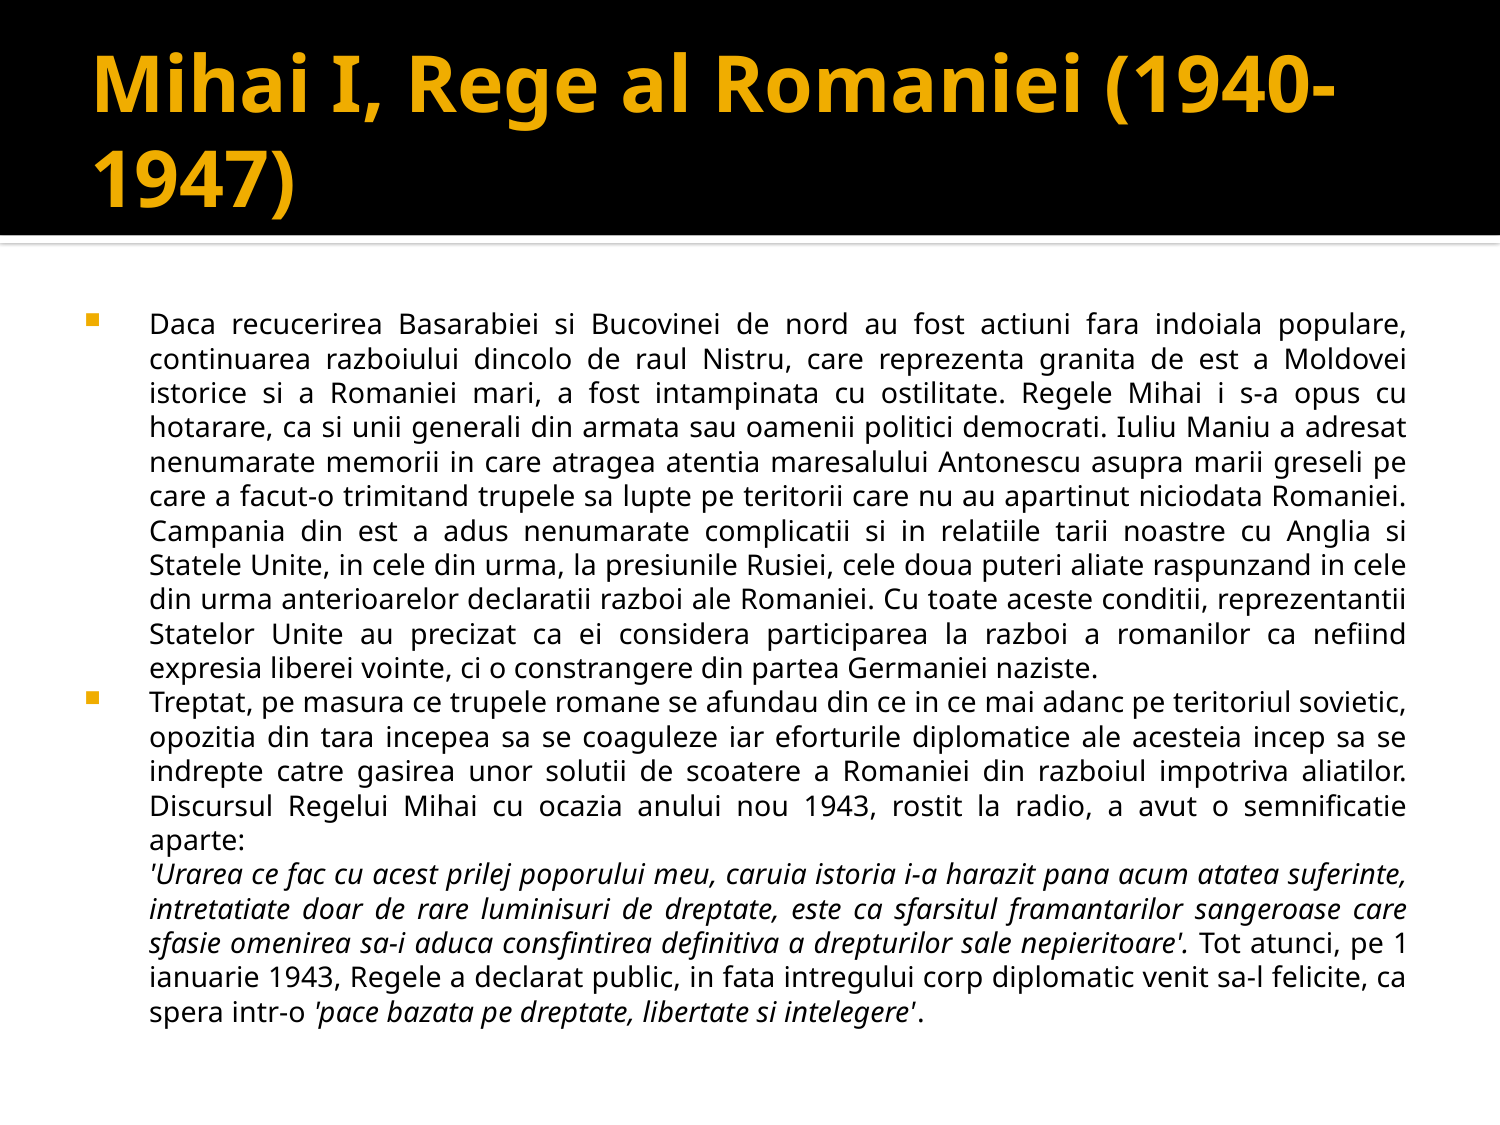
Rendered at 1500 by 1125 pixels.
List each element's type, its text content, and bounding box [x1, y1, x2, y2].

title Mihai I, Rege al Romaniei (1940-1947) [75, 25, 1425, 231]
list Daca recucerirea Basarabiei si Bucovinei de nord au fost actiuni fara indoiala populare, continuarea razboiului dincolo de raul Nistru, care reprezenta granita de est a Moldovei istorice si a Romaniei mari, a fost intampinata cu ostilitate. Regele Mihai i s-a opus cu hotarare, ca si unii generali din armata sau oamenii politici democrati. Iuliu Maniu a adresat nenumarate memorii in care atragea atentia maresalului Antonescu asupra marii greseli pe care a facut-o trimitand trupele sa lupte pe teritorii care nu au apartinut niciodata Romaniei. Campania din est a adus nenumarate complicatii si in relatiile tarii noastre cu Anglia si Statele Unite, in cele din urma, la presiunile Rusiei, cele doua puteri aliate raspunzand in cele din urma anterioarelor declaratii razboi ale Romaniei. Cu toate aceste conditii, reprezentantii Statelor Unite au precizat ca ei considera participarea la razboi a romanilor ca nefiind expresia liberei vointe, ci o constrangere din partea Germaniei naziste. Treptat, pe masura ce trupele romane se afundau din ce in ce mai adanc pe teritoriul sovietic, opozitia din tara incepea sa se coaguleze iar eforturile diplomatice ale acesteia incep sa se indrepte catre gasirea unor solutii de scoatere a Romaniei din razboiul impotriva aliatilor. Discursul Regelui Mihai cu ocazia anului nou 1943, rostit la radio, a avut o semnificatie aparte: 'Urarea ce fac cu acest prilej poporului meu, caruia istoria i-a harazit pana acum atatea suferinte, intretatiate doar de rare luminisuri de dreptate, este ca sfarsitul framantarilor sangeroase care sfasie omenirea sa-i aduca consfintirea definitiva a drepturilor sale nepieritoare'. Tot atunci, pe 1 ianuarie 1943, Regele a declarat public, in fata intregului corp diplomatic venit sa-l felicite, ca spera intr-o 'pace bazata pe dreptate, libertate si intelegere'. [75, 291, 1425, 1050]
